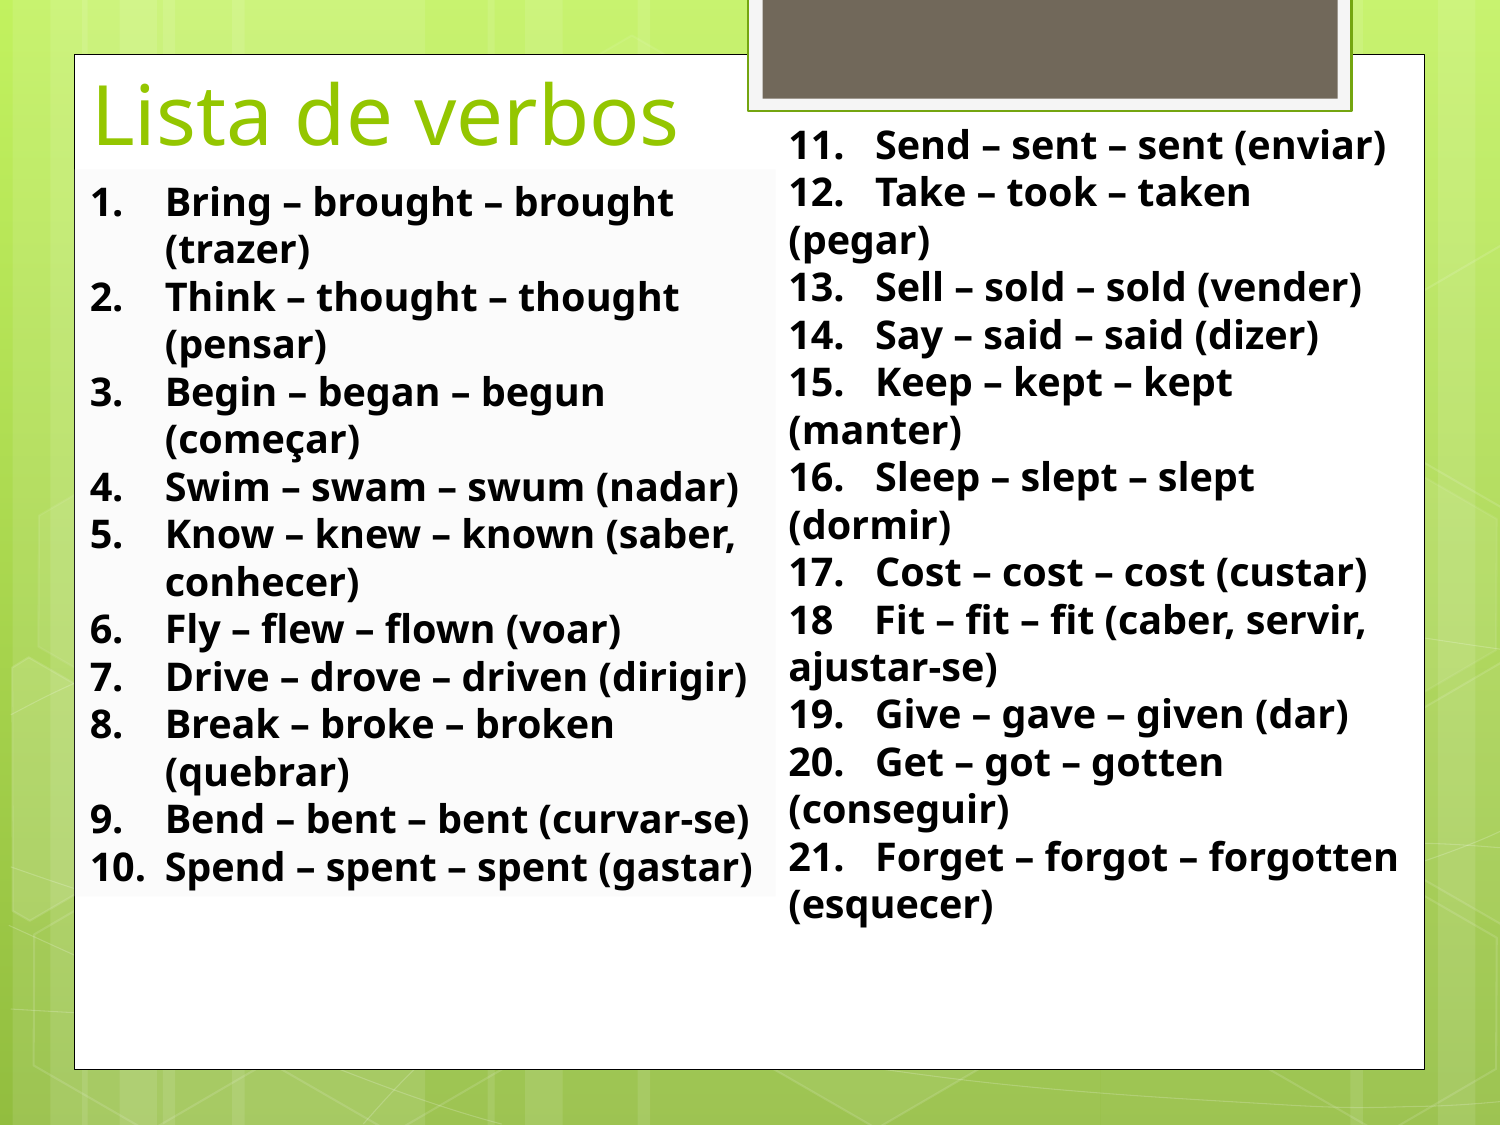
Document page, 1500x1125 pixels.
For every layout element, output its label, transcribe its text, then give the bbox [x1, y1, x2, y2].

text_box Lista de verbos [76, 54, 774, 169]
text_box 11. Send – sent – sent (enviar) 12. Take – took – taken (pegar) 13. Sell – sold – sold (vender) 14. Say – said – said (dizer) 15. Keep – kept – kept (manter) 16. Sleep – slept – slept (dormir) 17. Cost – cost – cost (custar) 18 Fit – fit – fit (caber, servir, ajustar-se) 19. Give – gave – given (dar) 20. Get – got – gotten (conseguir) 21. Forget – forgot – forgotten (esquecer) [773, 112, 1418, 935]
text_box Bring – brought – brought (trazer) Think – thought – thought (pensar) Begin – began – begun (começar) Swim – swam – swum (nadar) Know – knew – known (saber, conhecer) Fly – flew – flown (voar) Drive – drove – driven (dirigir) Break – broke – broken (quebrar) Bend – bent – bent (curvar-se) Spend – spent – spent (gastar) [74, 169, 773, 897]
